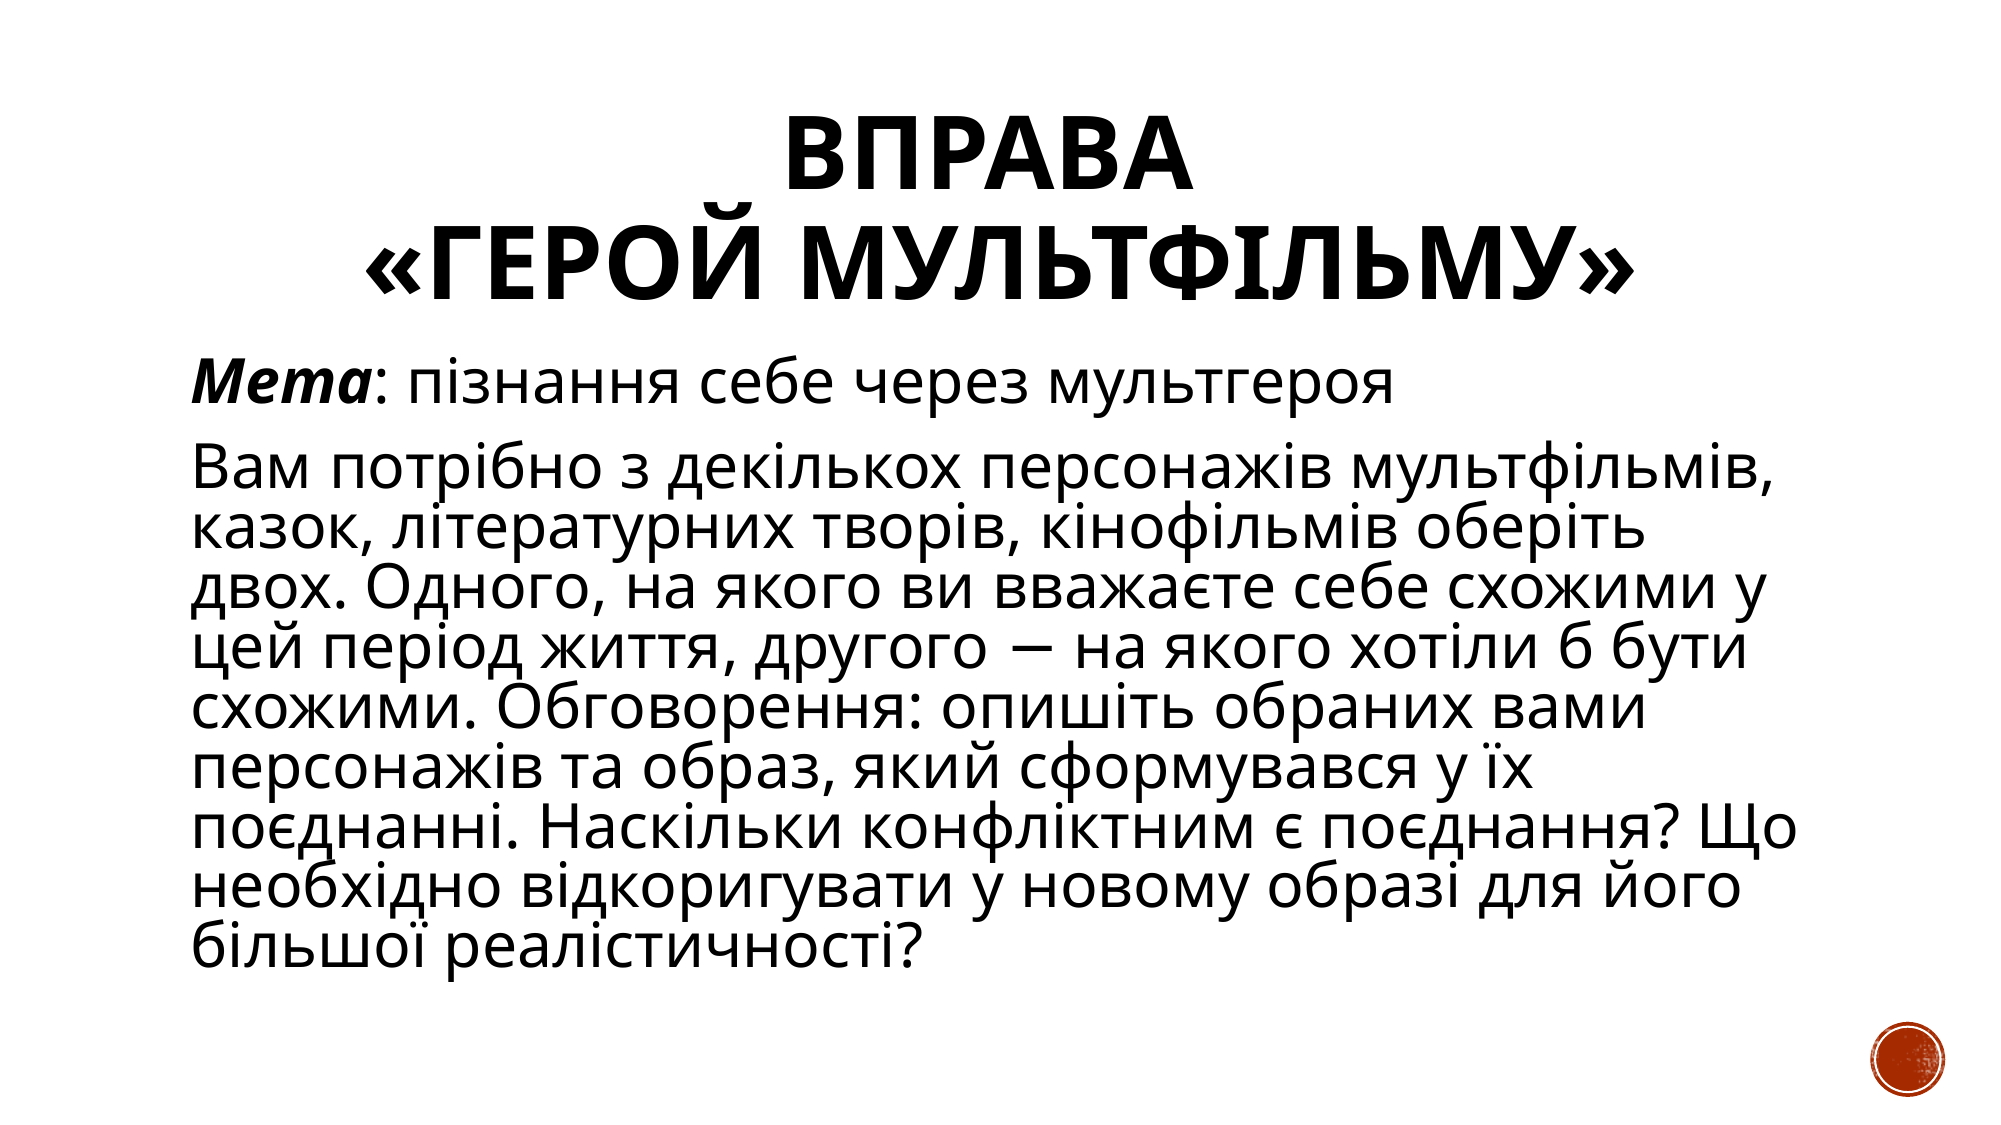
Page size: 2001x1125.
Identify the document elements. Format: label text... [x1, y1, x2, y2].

list Мета: пізнання себе через мультгероя Вам потрібно з декількох персонажів мультфільмів, казок, літературних творів, кінофільмів оберіть двох. Одного, на якого ви вважаєте себе схожими у цей період життя, другого − на якого хотіли б бути схожими. Обговорення: опишіть обраних вами персонажів та образ, який сформувався у їх поєднанні. Наскільки конфліктним є поєднання? Що необхідно відкоригувати у новому образі для його більшої реалістичності? [175, 348, 1826, 1013]
title Вправа «Герой мультфільму» [175, 79, 1826, 344]
